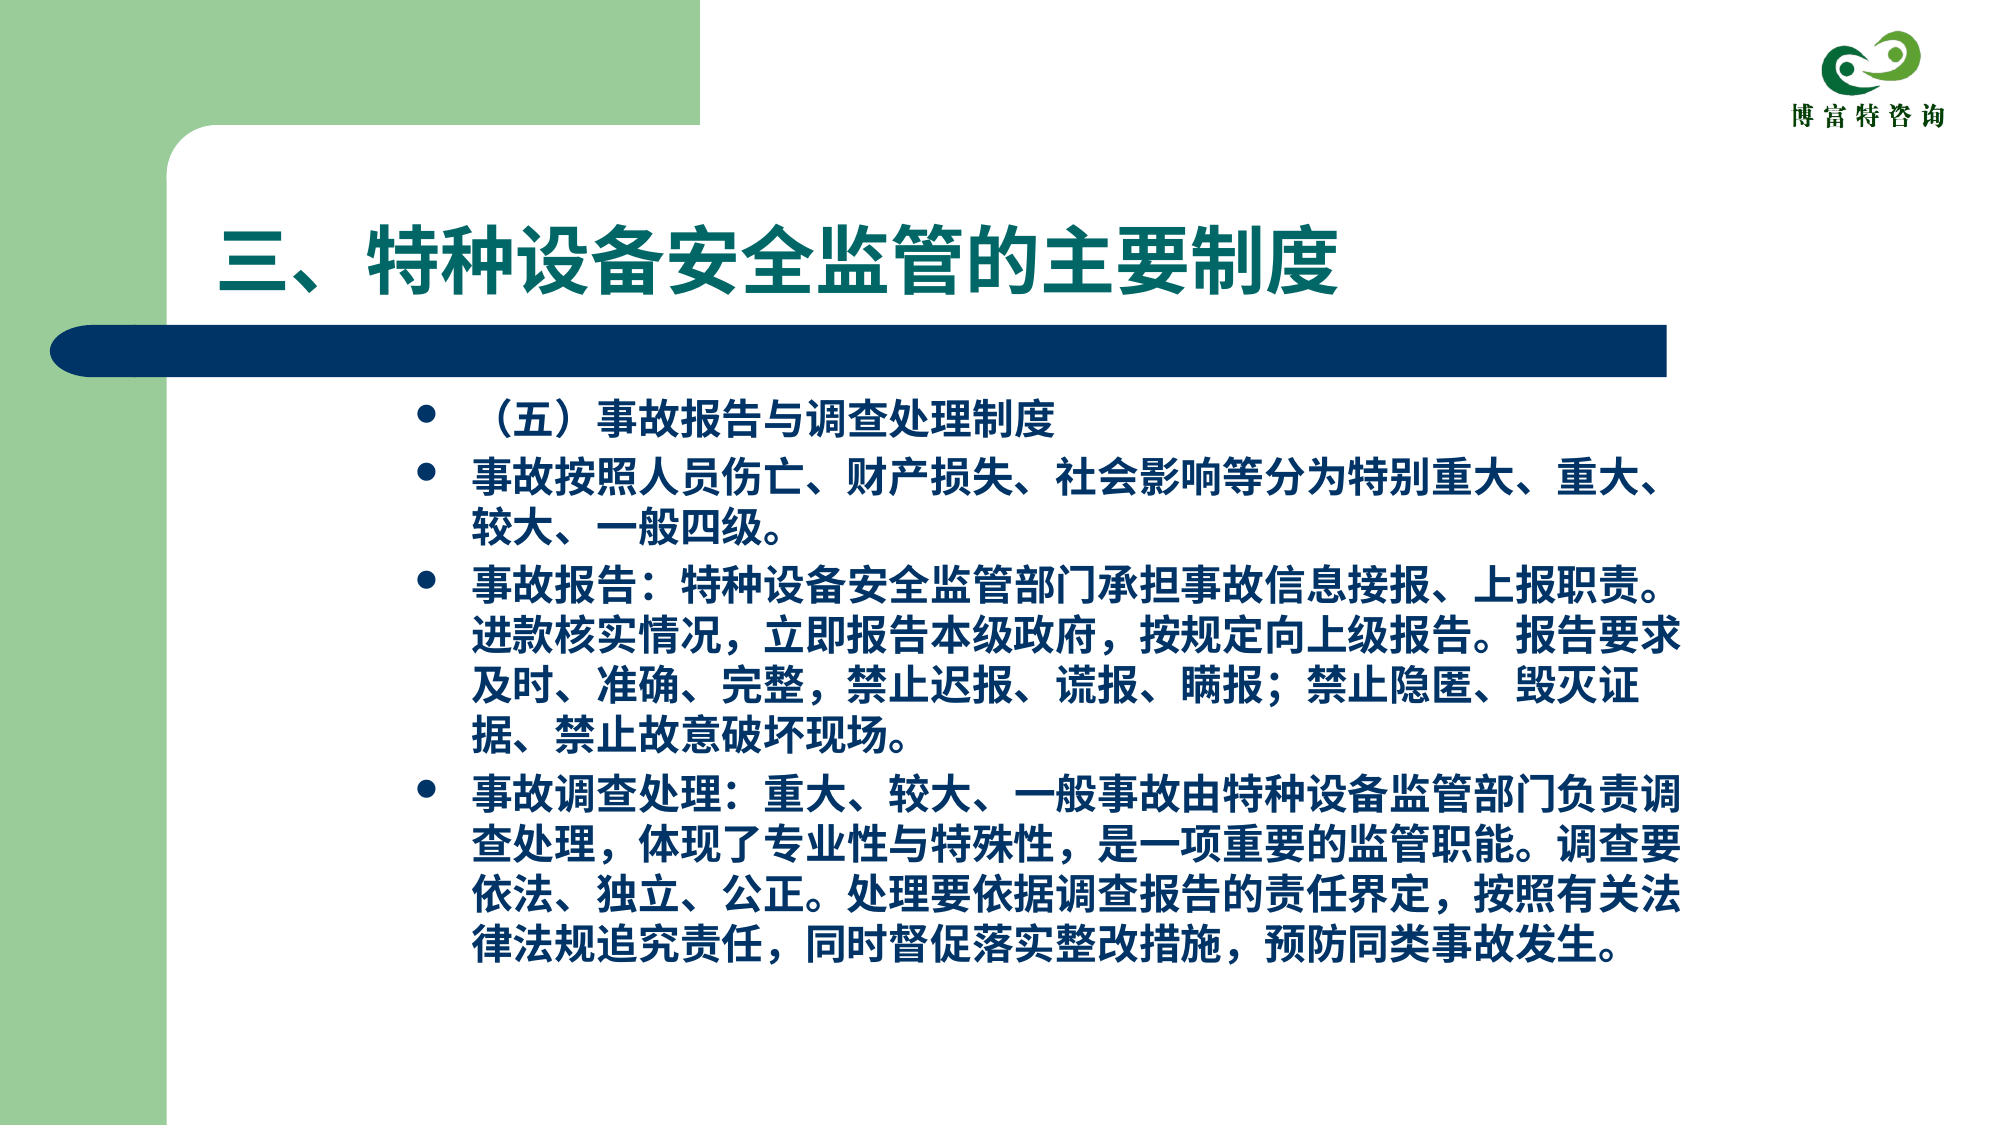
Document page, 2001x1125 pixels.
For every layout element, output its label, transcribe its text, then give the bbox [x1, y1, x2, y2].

picture [1772, 30, 1969, 131]
title 三、特种设备安全监管的主要制度 [199, 124, 1951, 313]
list （五）事故报告与调查处理制度 事故按照人员伤亡、财产损失、社会影响等分为特别重大、重大、较大、一般四级。 事故报告：特种设备安全监管部门承担事故信息接报、上报职责。进款核实情况，立即报告本级政府，按规定向上级报告。报告要求及时、准确、完整，禁止迟报、谎报、瞒报；禁止隐匿、毁灭证据、禁止故意破坏现场。 事故调查处理：重大、较大、一般事故由特种设备监管部门负责调查处理，体现了专业性与特殊性，是一项重要的监管职能。调查要依法、独立、公正。处理要依据调查报告的责任界定，按照有关法律法规追究责任，同时督促落实整改措施，预防同类事故发生。 [399, 384, 1713, 998]
